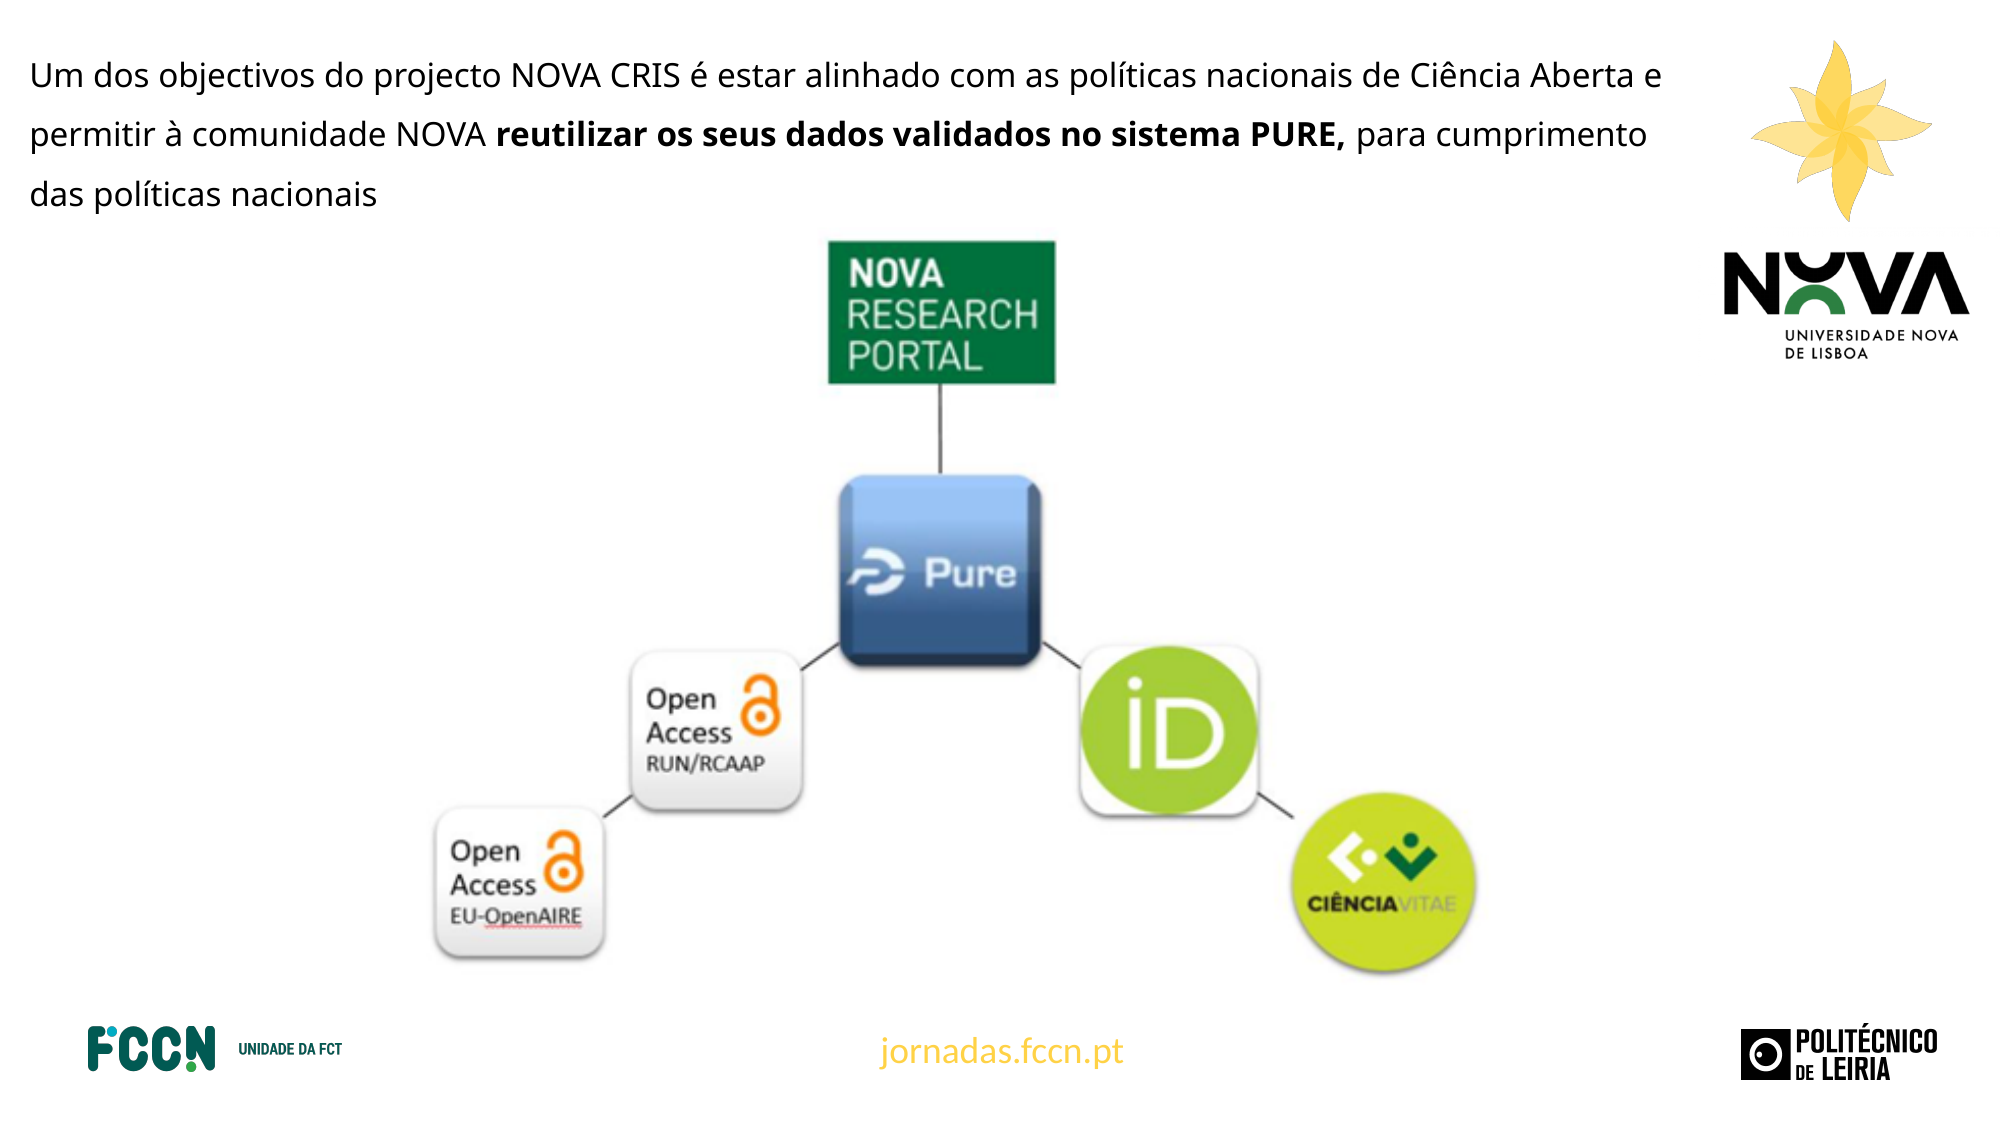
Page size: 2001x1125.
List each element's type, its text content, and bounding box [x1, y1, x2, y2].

picture [1698, 227, 2000, 380]
picture [1741, 1023, 1937, 1080]
list Um dos objectivos do projecto NOVA CRIS é estar alinhado com as políticas nacionais de Ciência Aberta e permitir à comunidade NOVA reutilizar os seus dados validados no sistema PURE, para cumprimento das políticas nacionais [14, 26, 1719, 297]
picture [403, 227, 1503, 985]
picture [1750, 40, 1932, 222]
picture [88, 1026, 342, 1072]
